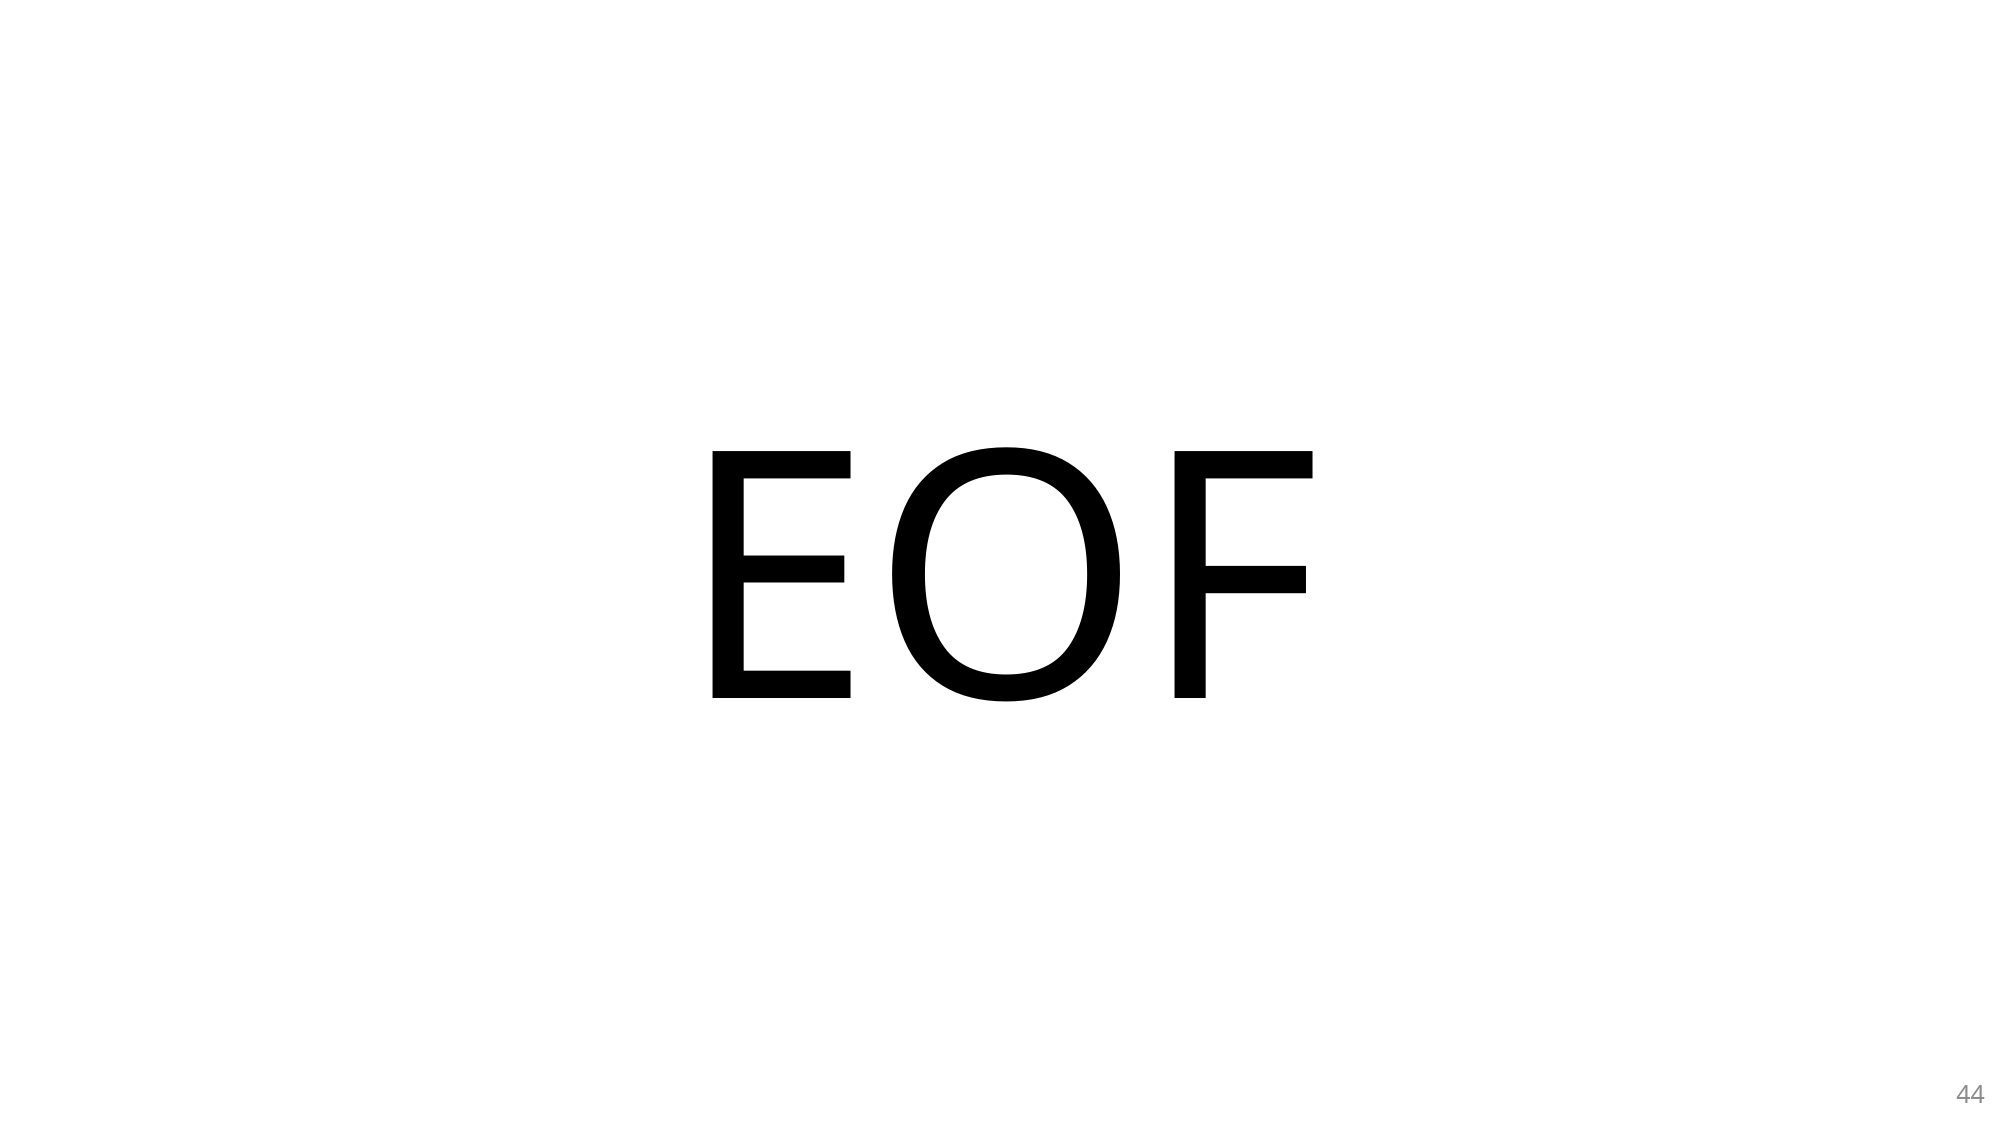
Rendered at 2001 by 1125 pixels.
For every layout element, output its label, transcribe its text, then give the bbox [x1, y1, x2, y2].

slide_number 44 [1550, 1065, 2000, 1125]
text_box EOF [629, 345, 1371, 776]
